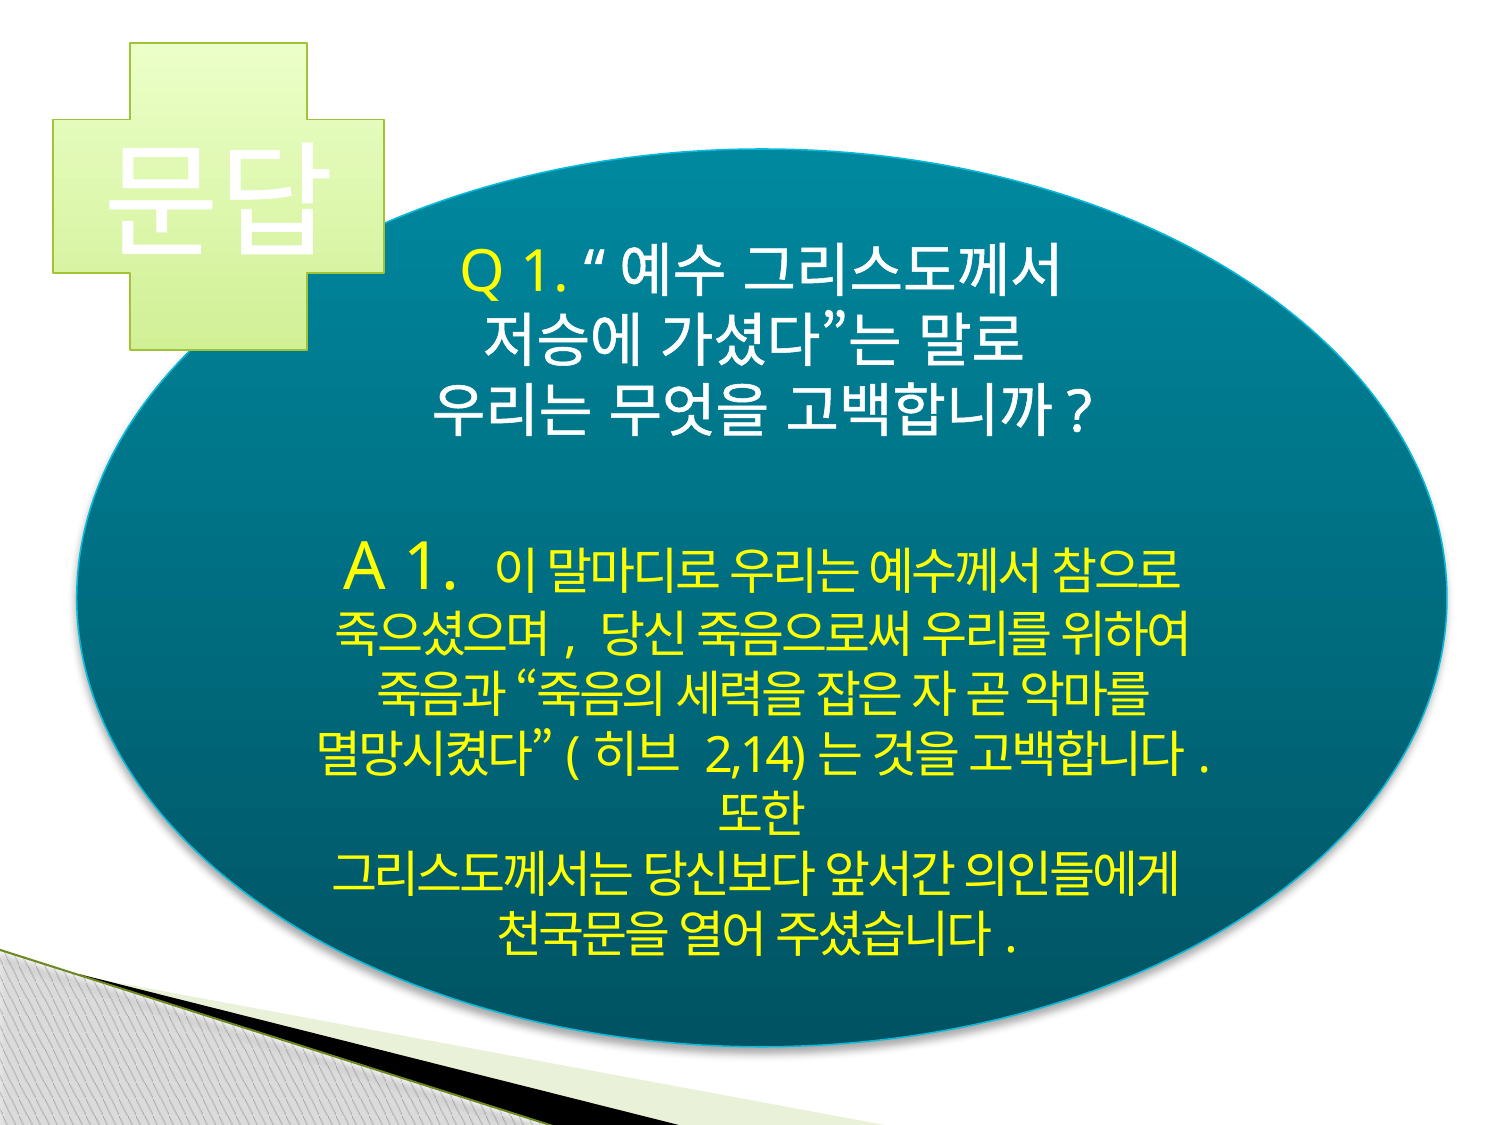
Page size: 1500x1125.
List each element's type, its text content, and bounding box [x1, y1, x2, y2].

text_box 문답 [52, 42, 385, 351]
text_box Q 1. “예수 그리스도께서 저승에 가셨다”는 말로 우리는 무엇을 고백합니까? A 1. 이 말마디로 우리는 예수께서 참으로 죽으셨으며, 당신 죽음으로써 우리를 위하여 죽음과 “죽음의 세력을 잡은 자 곧 악마를 멸망시켰다”(히브 2,14)는 것을 고백합니다. 또한 그리스도께서는 당신보다 앞서간 의인들에게 천국문을 열어 주셨습니다. [75, 148, 1448, 1048]
